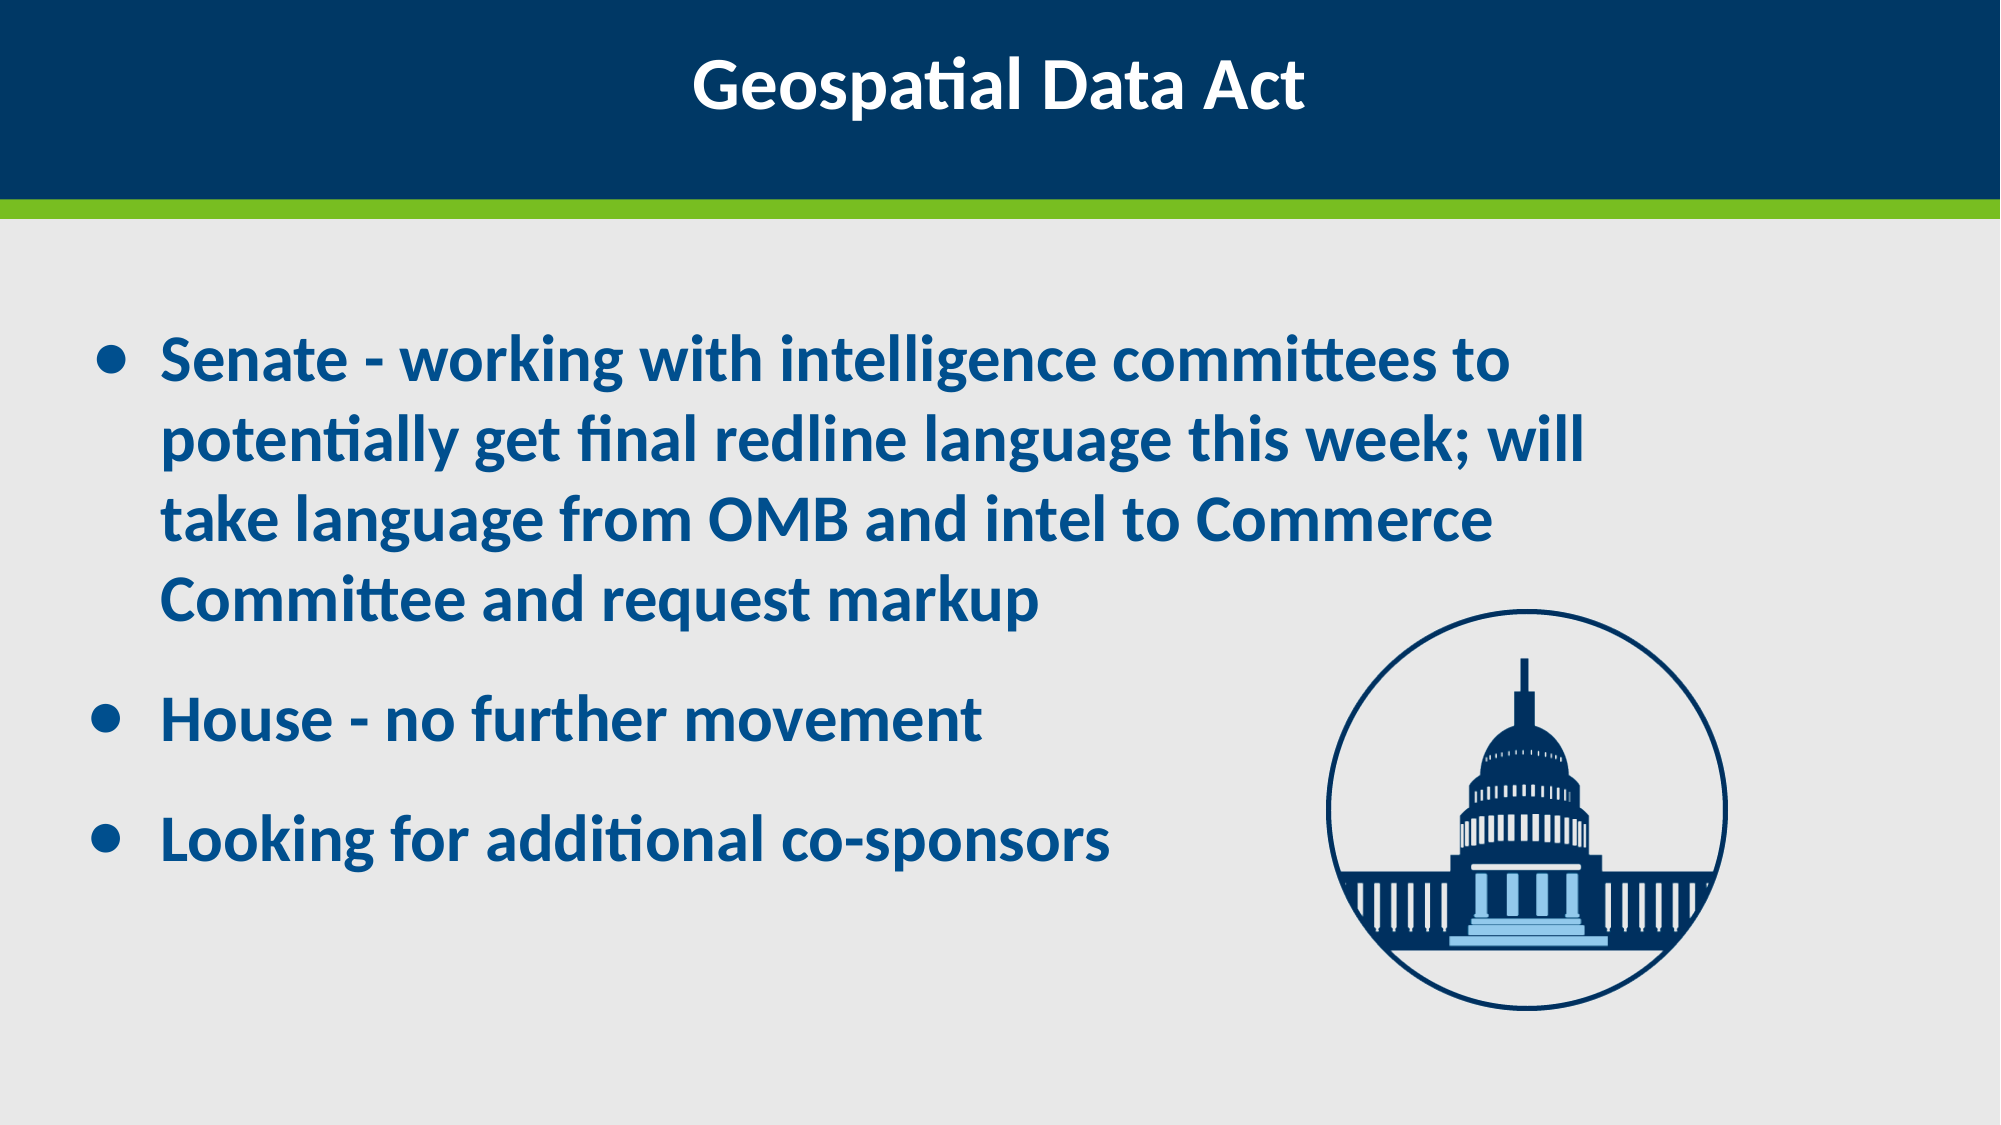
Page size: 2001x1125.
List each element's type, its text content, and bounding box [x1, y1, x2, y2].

list Senate - working with intelligence committees to potentially get final redline language this week; will take language from OMB and intel to Commerce Committee and request markup House - no further movement Looking for additional co-sponsors [40, 294, 1706, 1081]
picture [1325, 608, 1729, 1013]
title Geospatial Data Act [137, 24, 1863, 175]
